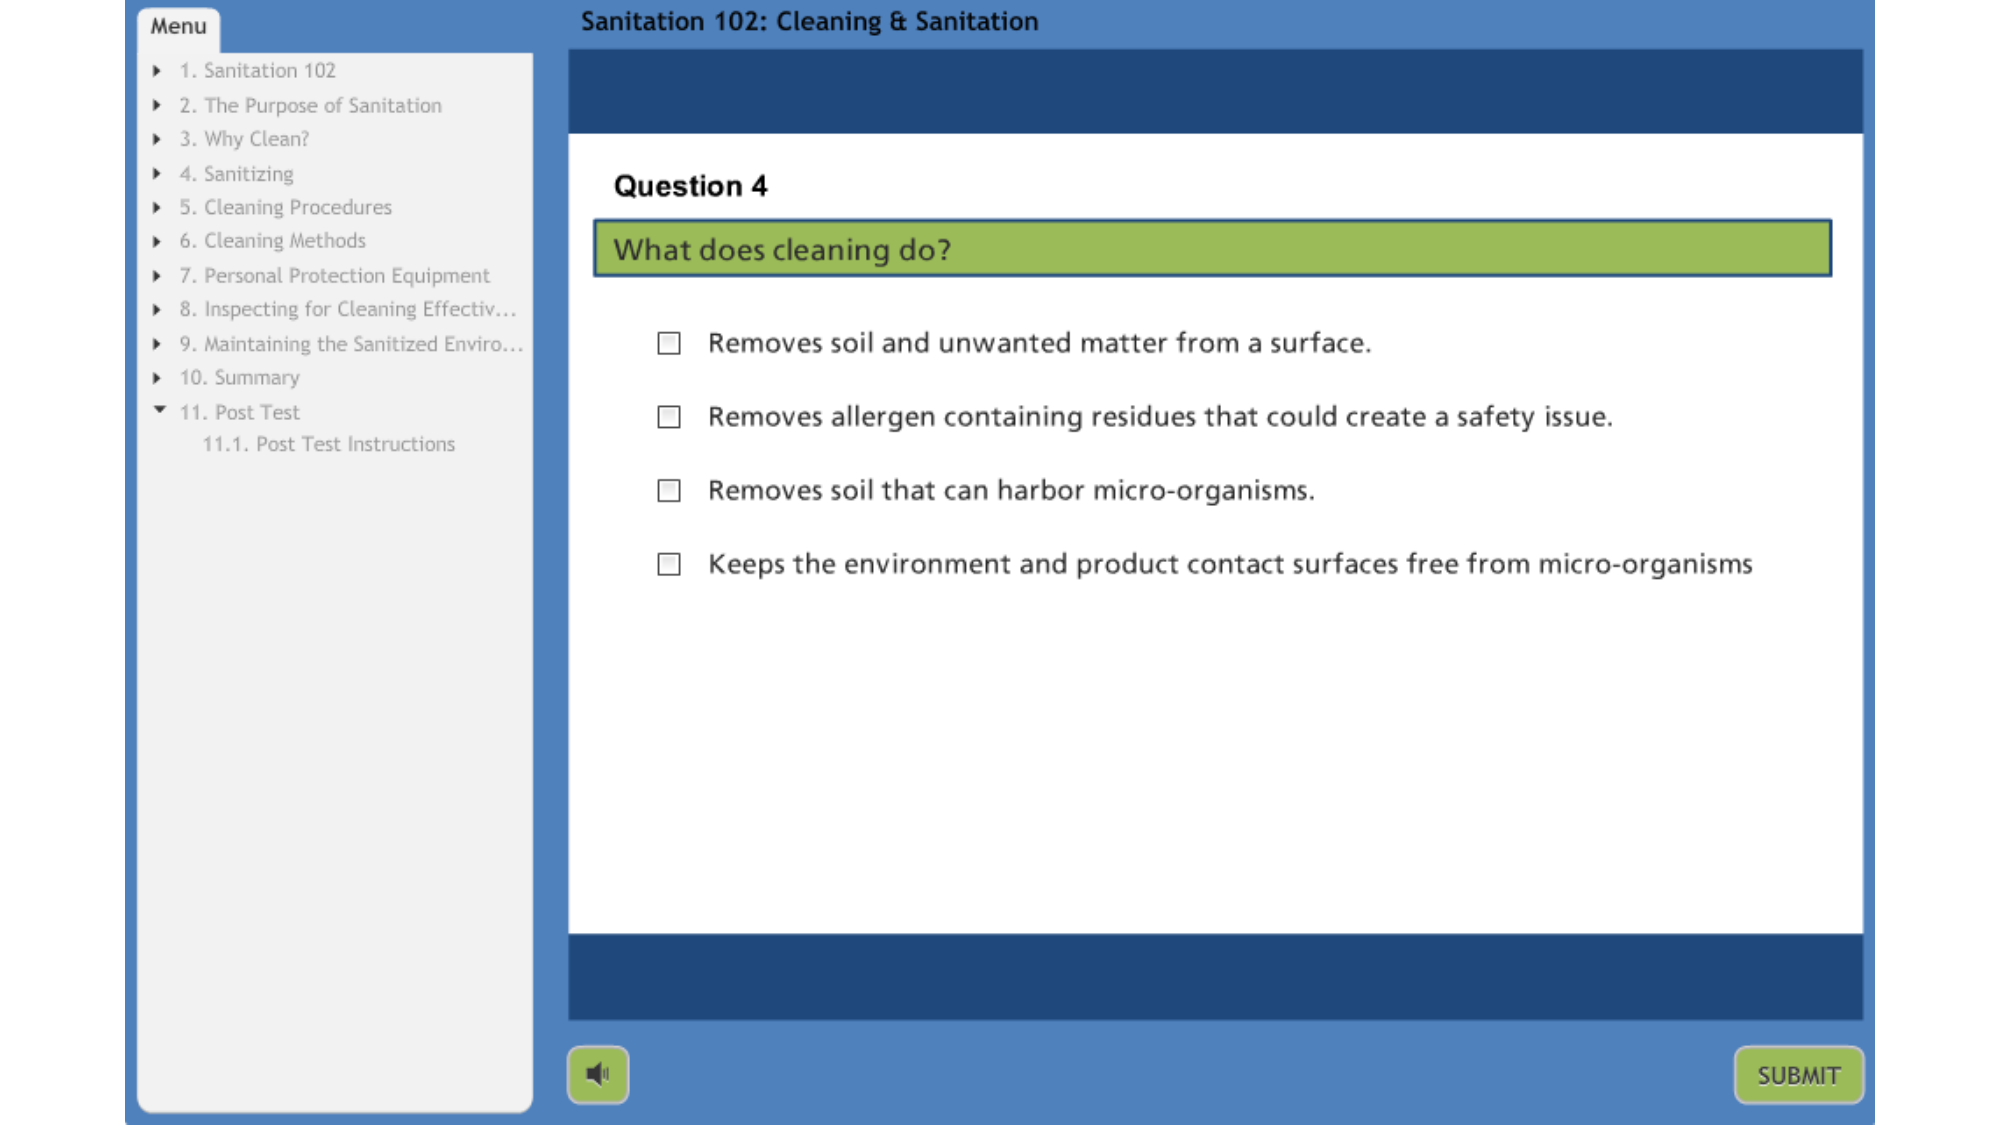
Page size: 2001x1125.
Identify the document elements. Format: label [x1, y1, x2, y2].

picture [125, 0, 1875, 1125]
